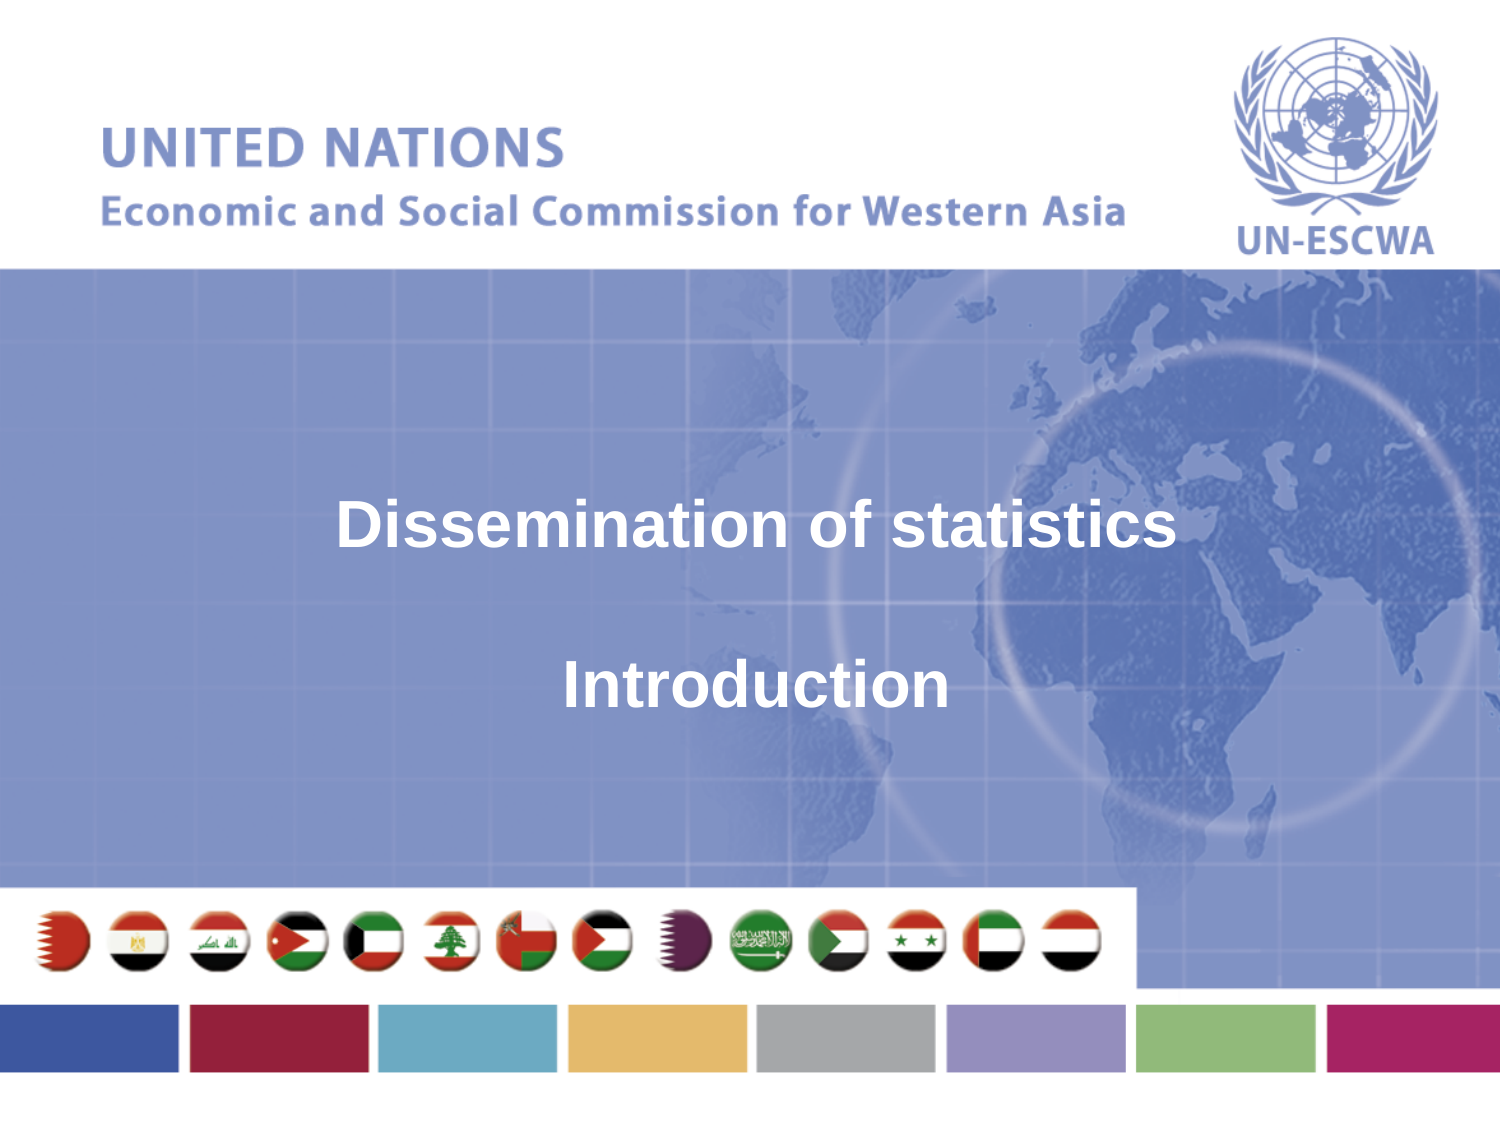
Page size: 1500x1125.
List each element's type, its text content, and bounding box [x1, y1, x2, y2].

text_box Dissemination of statistics Introduction [57, 393, 1458, 729]
picture [0, 0, 1500, 1125]
